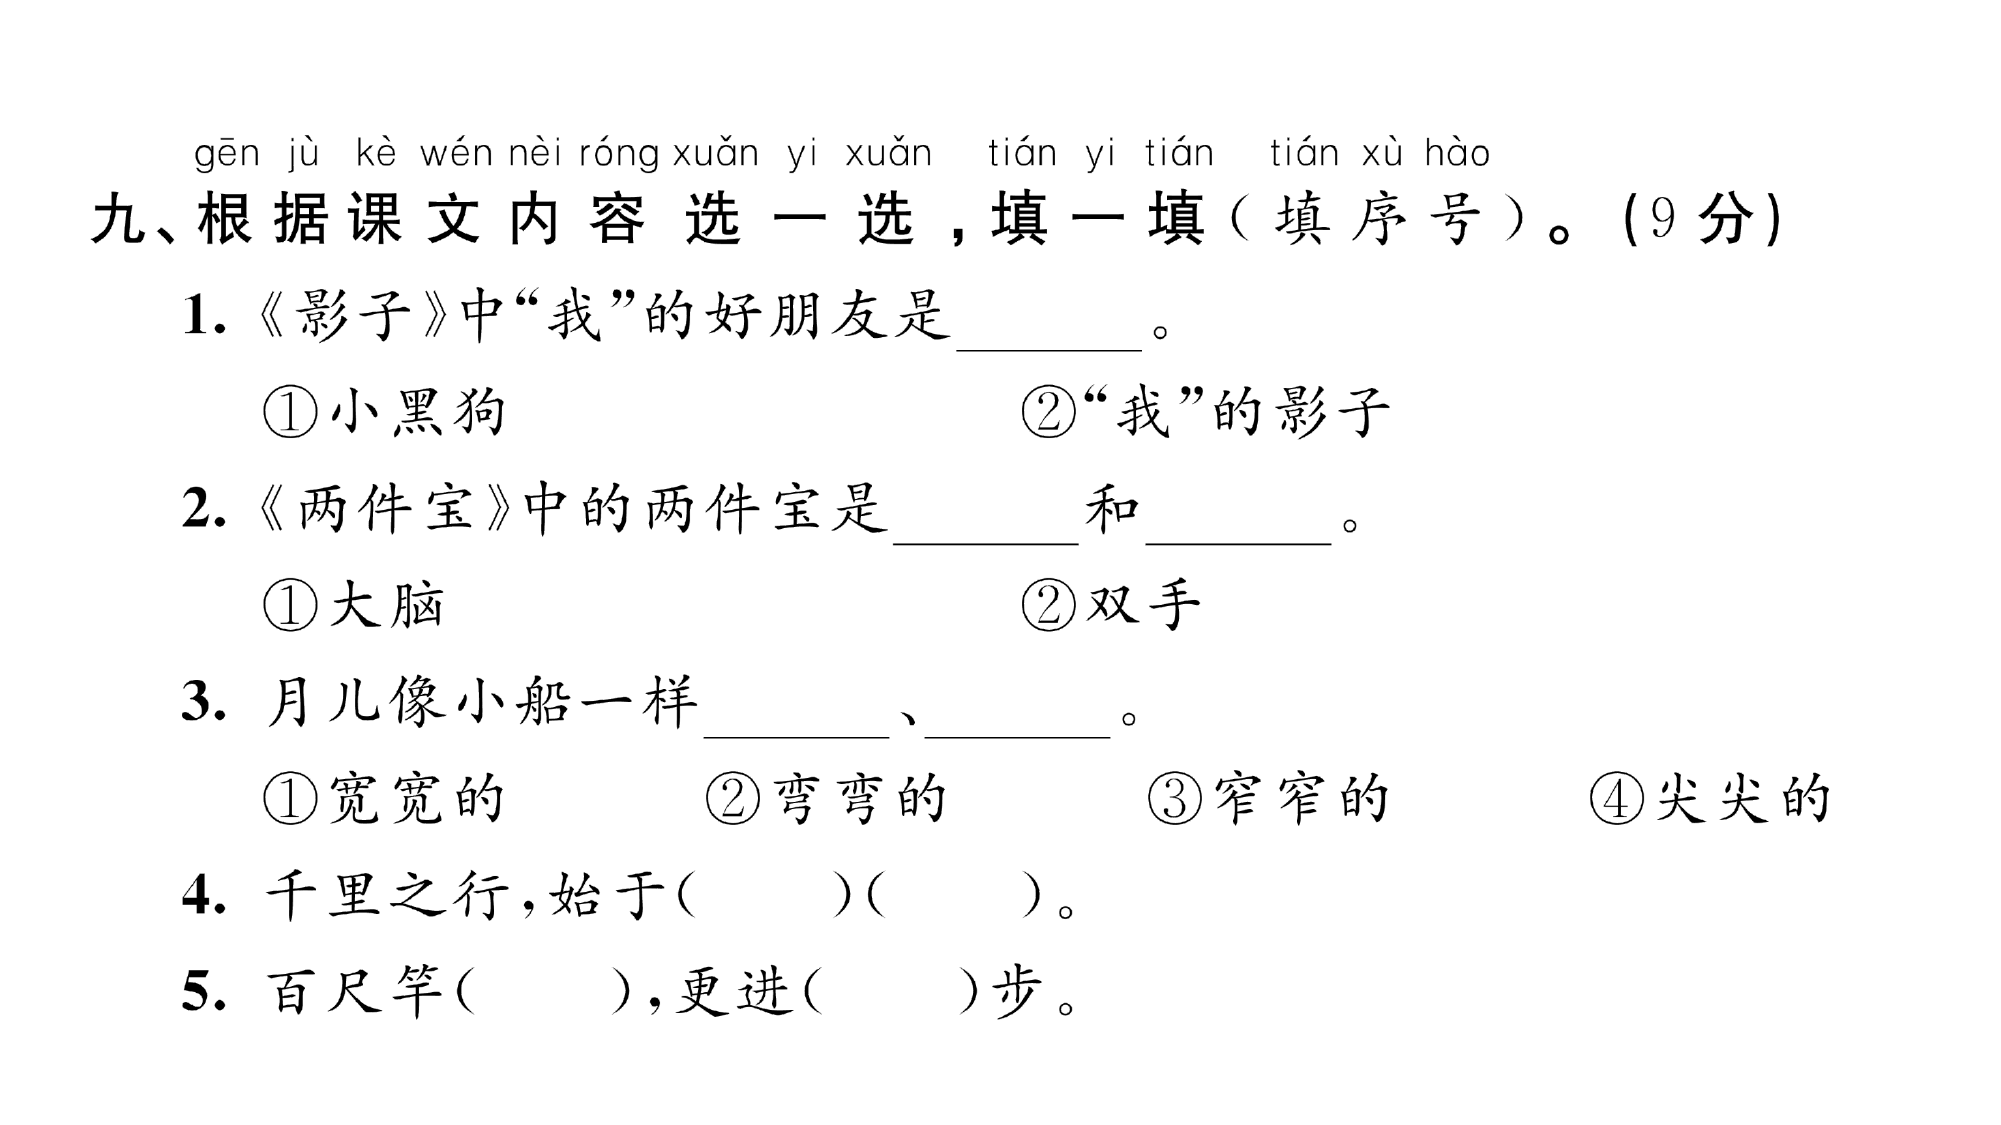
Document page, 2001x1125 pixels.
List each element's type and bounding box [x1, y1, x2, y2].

picture [88, 118, 1979, 1030]
